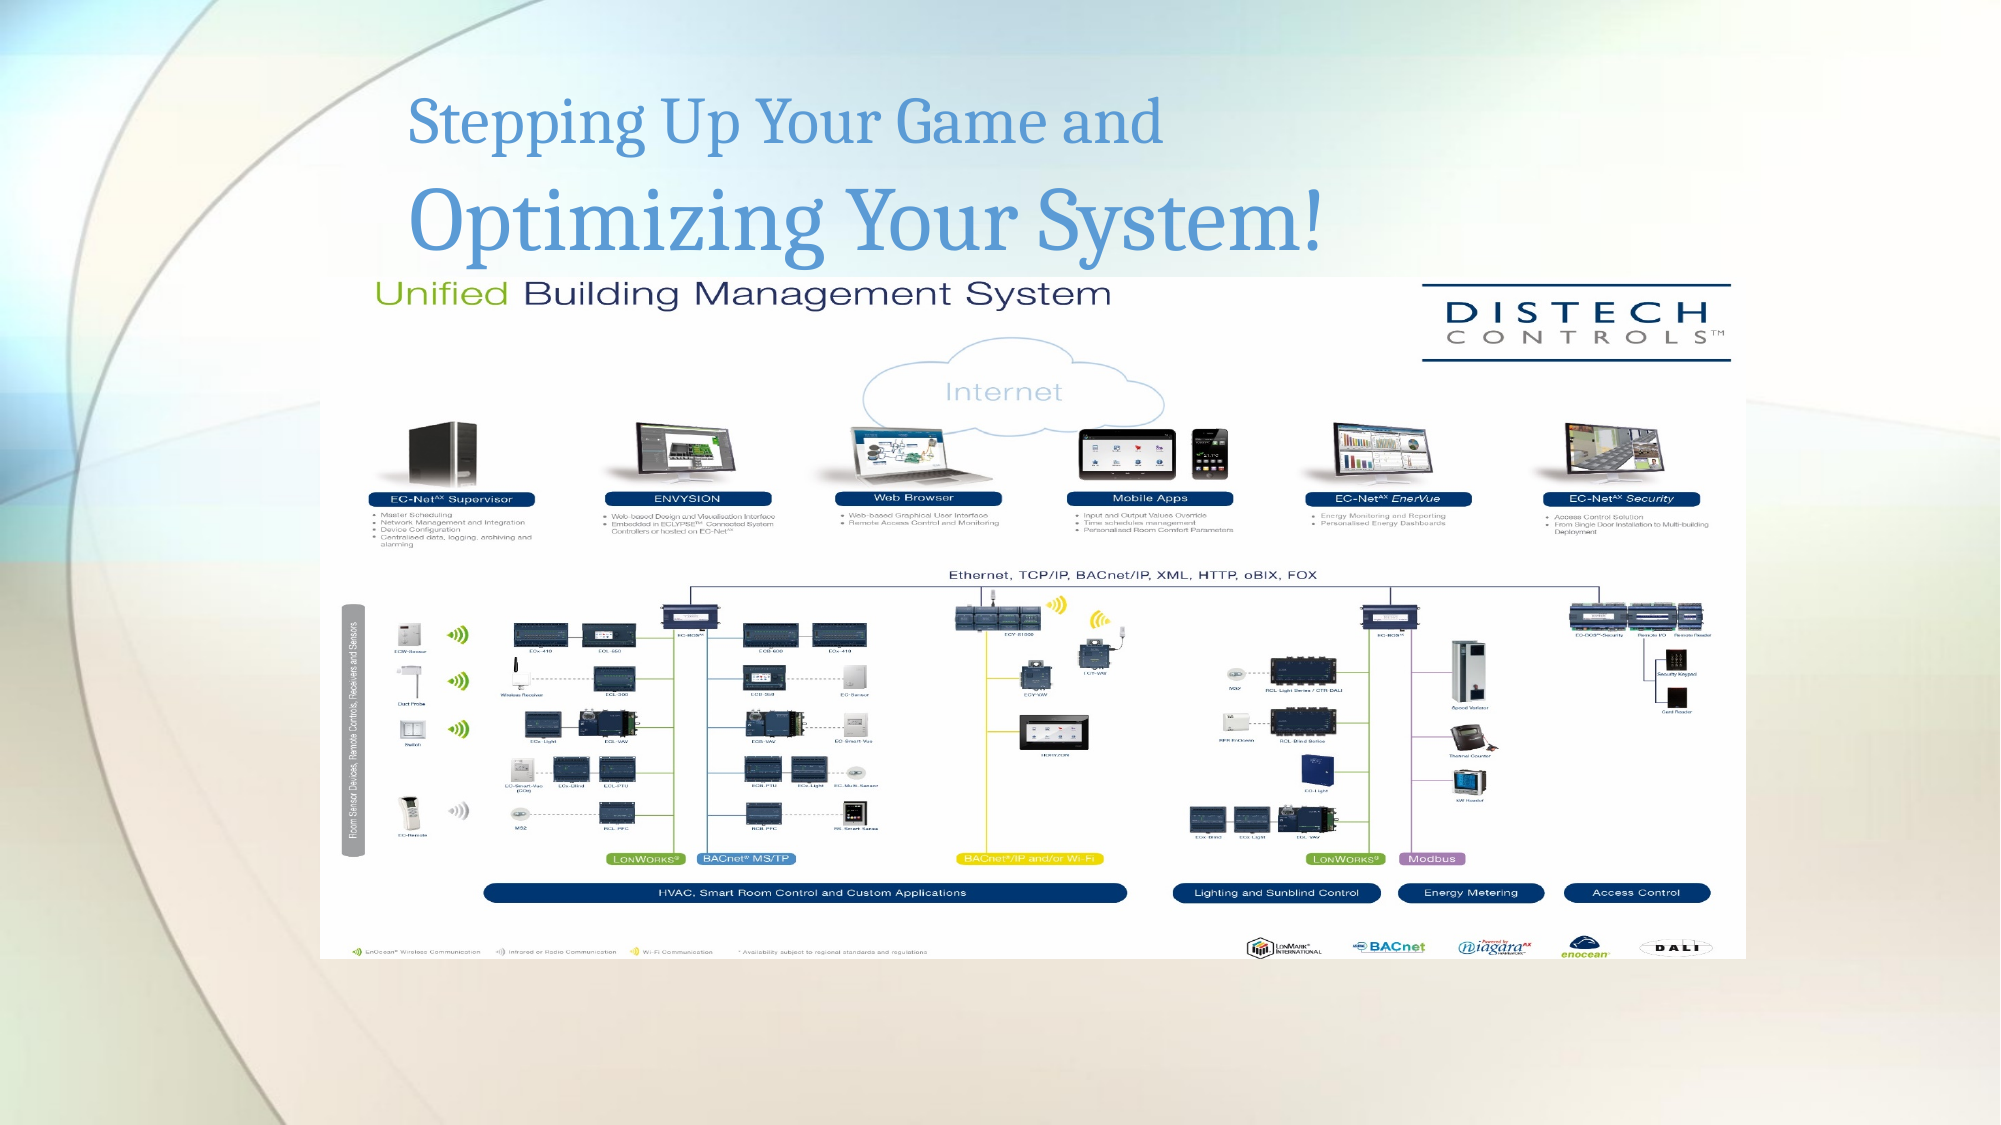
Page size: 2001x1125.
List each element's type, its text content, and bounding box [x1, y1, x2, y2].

title Stepping Up Your Game and Optimizing Your System! [394, 59, 1863, 278]
picture [0, 0, 2001, 1125]
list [320, 277, 1747, 960]
